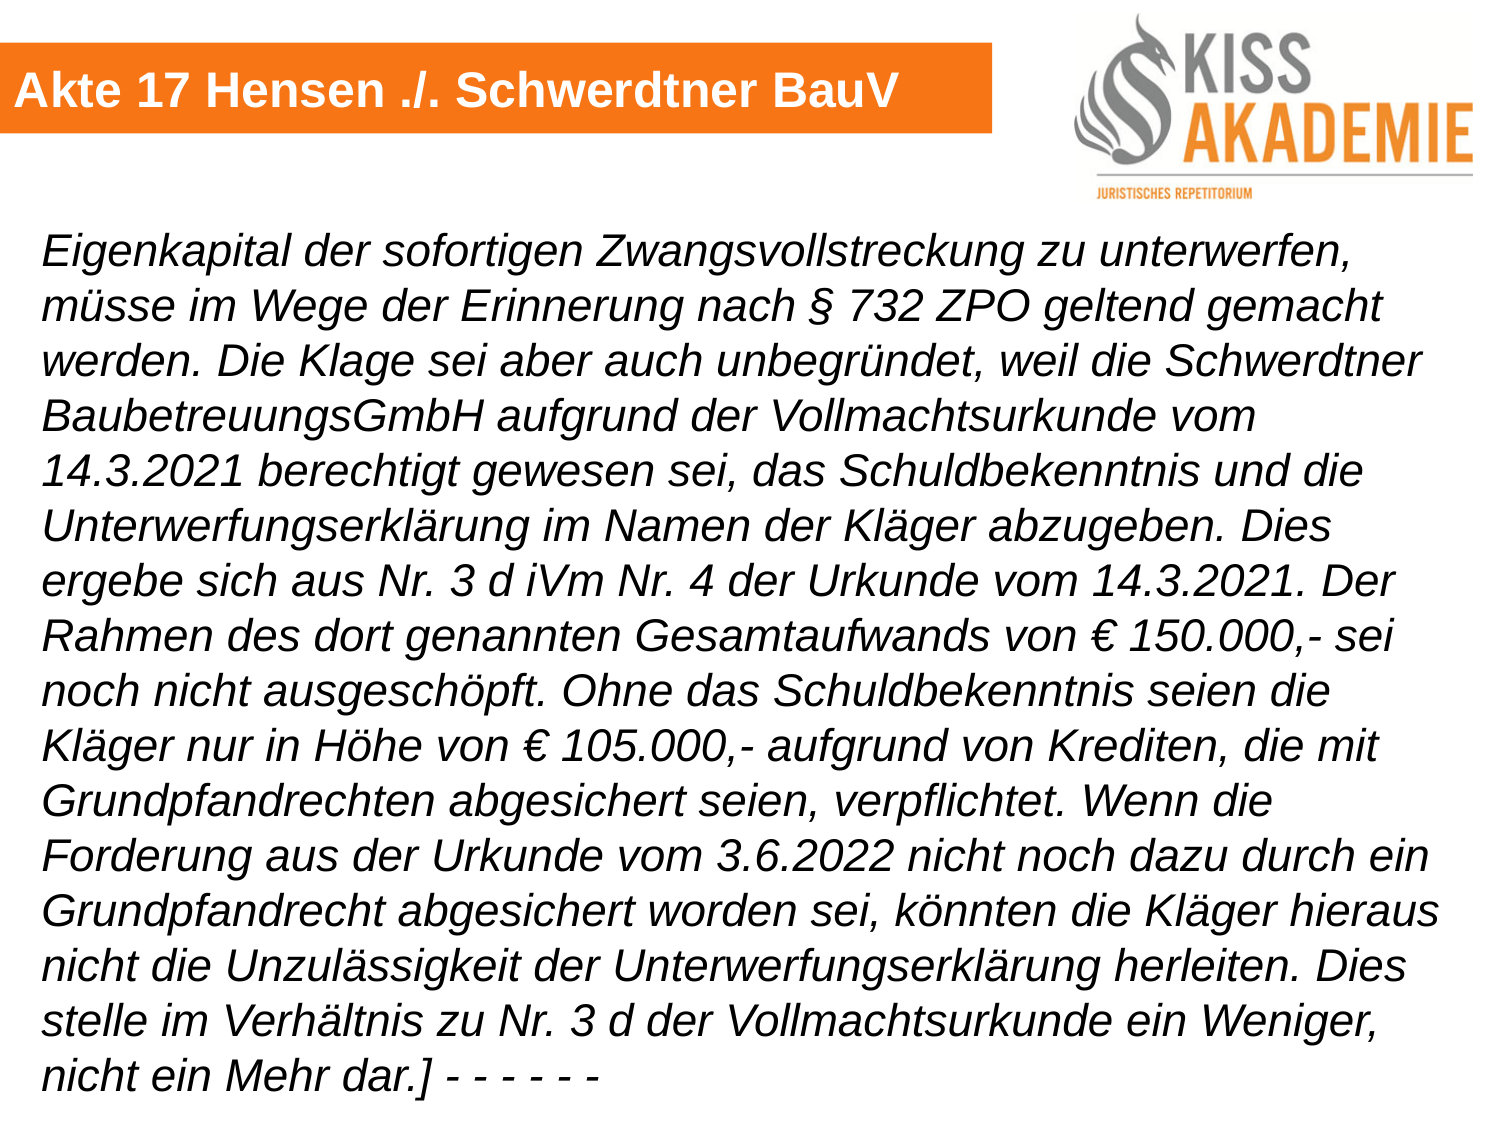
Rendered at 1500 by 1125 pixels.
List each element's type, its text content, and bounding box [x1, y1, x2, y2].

text_box Akte 17 Hensen ./. Schwerdtner BauV [0, 42, 993, 134]
text_box Eigenkapital der sofortigen Zwangsvollstreckung zu unterwerfen, müsse im Wege der Erinnerung nach § 732 ZPO geltend gemacht werden. Die Klage sei aber auch unbegründet, weil die Schwerdtner BaubetreuungsGmbH aufgrund der Vollmachtsurkunde vom 14.3.2021 berechtigt gewesen sei, das Schuldbekenntnis und die Unterwerfungserklärung im Namen der Kläger abzugeben. Dies ergebe sich aus Nr. 3 d iVm Nr. 4 der Urkunde vom 14.3.2021. Der Rahmen des dort genannten Gesamtaufwands von € 150.000,- sei noch nicht ausgeschöpft. Ohne das Schuldbekenntnis seien die Kläger nur in Höhe von € 105.000,- aufgrund von Krediten, die mit Grundpfandrechten abgesichert seien, verpflichtet. Wenn die Forderung aus der Urkunde vom 3.6.2022 nicht noch dazu durch ein Grundpfandrecht abgesichert worden sei, könnten die Kläger hieraus nicht die Unzulässigkeit der Unterwerfungserklärung herleiten. Dies stelle im Verhältnis zu Nr. 3 d der Vollmachtsurkunde ein Weniger, nicht ein Mehr dar.] - - - - - - [41, 221, 1471, 1101]
picture [1074, 13, 1473, 203]
